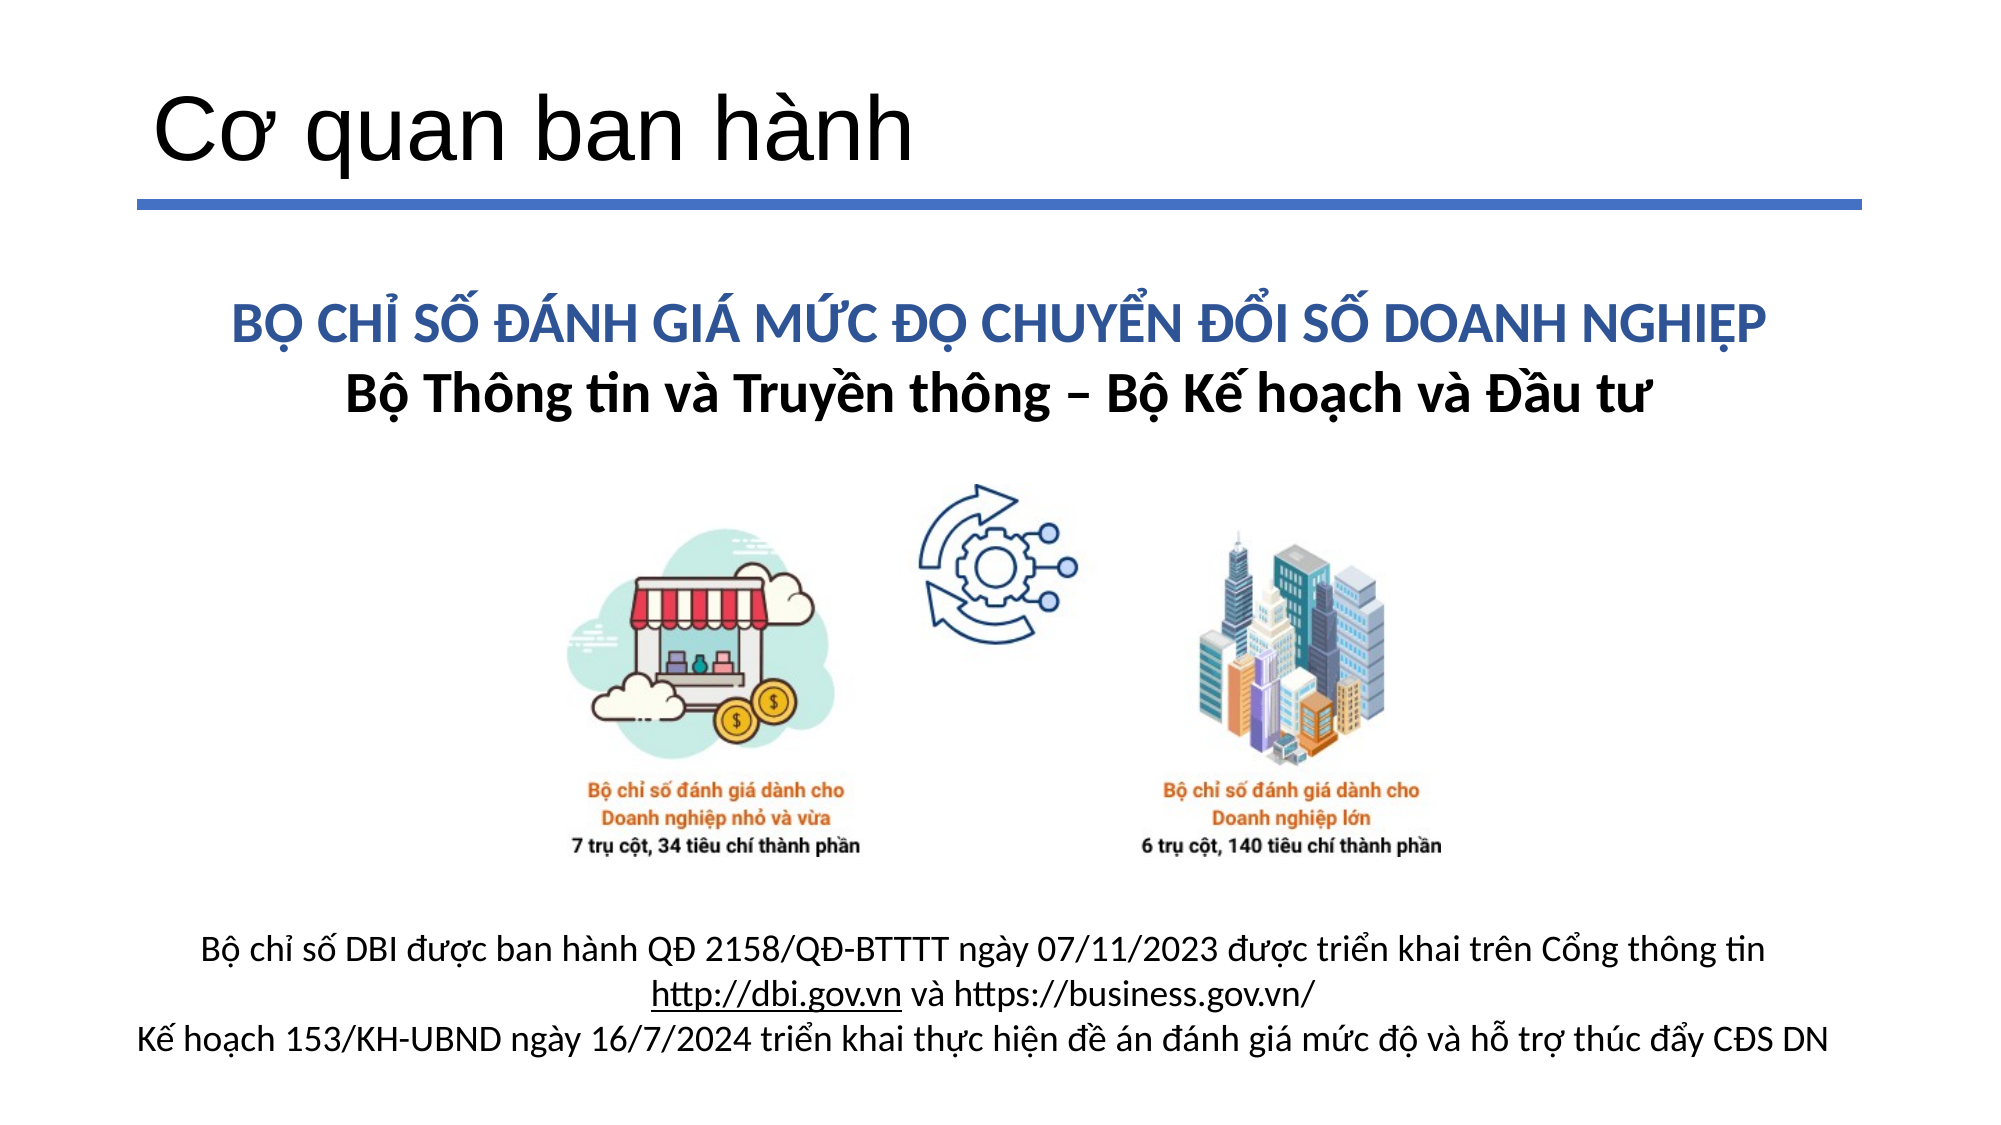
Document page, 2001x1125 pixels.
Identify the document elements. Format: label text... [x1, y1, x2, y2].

title Cơ quan ban hành [150, 66, 1873, 257]
text_box BỘ CHỈ SỐ ĐÁNH GIÁ MỨC ĐỘ CHUYỂN ĐỔI SỐ DOANH NGHIỆP Bộ Thông tin và Truyền thông – Bộ Kế hoạch và Đầu tư [227, 282, 1772, 425]
text_box Bộ chỉ số DBI được ban hành QĐ 2158/QĐ-BTTTT ngày 07/11/2023 được triển khai trên Cổng thông tin http://dbi.gov.vn và https://business.gov.vn/ Kế hoạch 153/KH-UBND ngày 16/7/2024 triển khai thực hiện đề án đánh giá mức độ và hỗ trợ thúc đẩy CĐS DN [133, 922, 1833, 1060]
picture [566, 484, 1441, 858]
